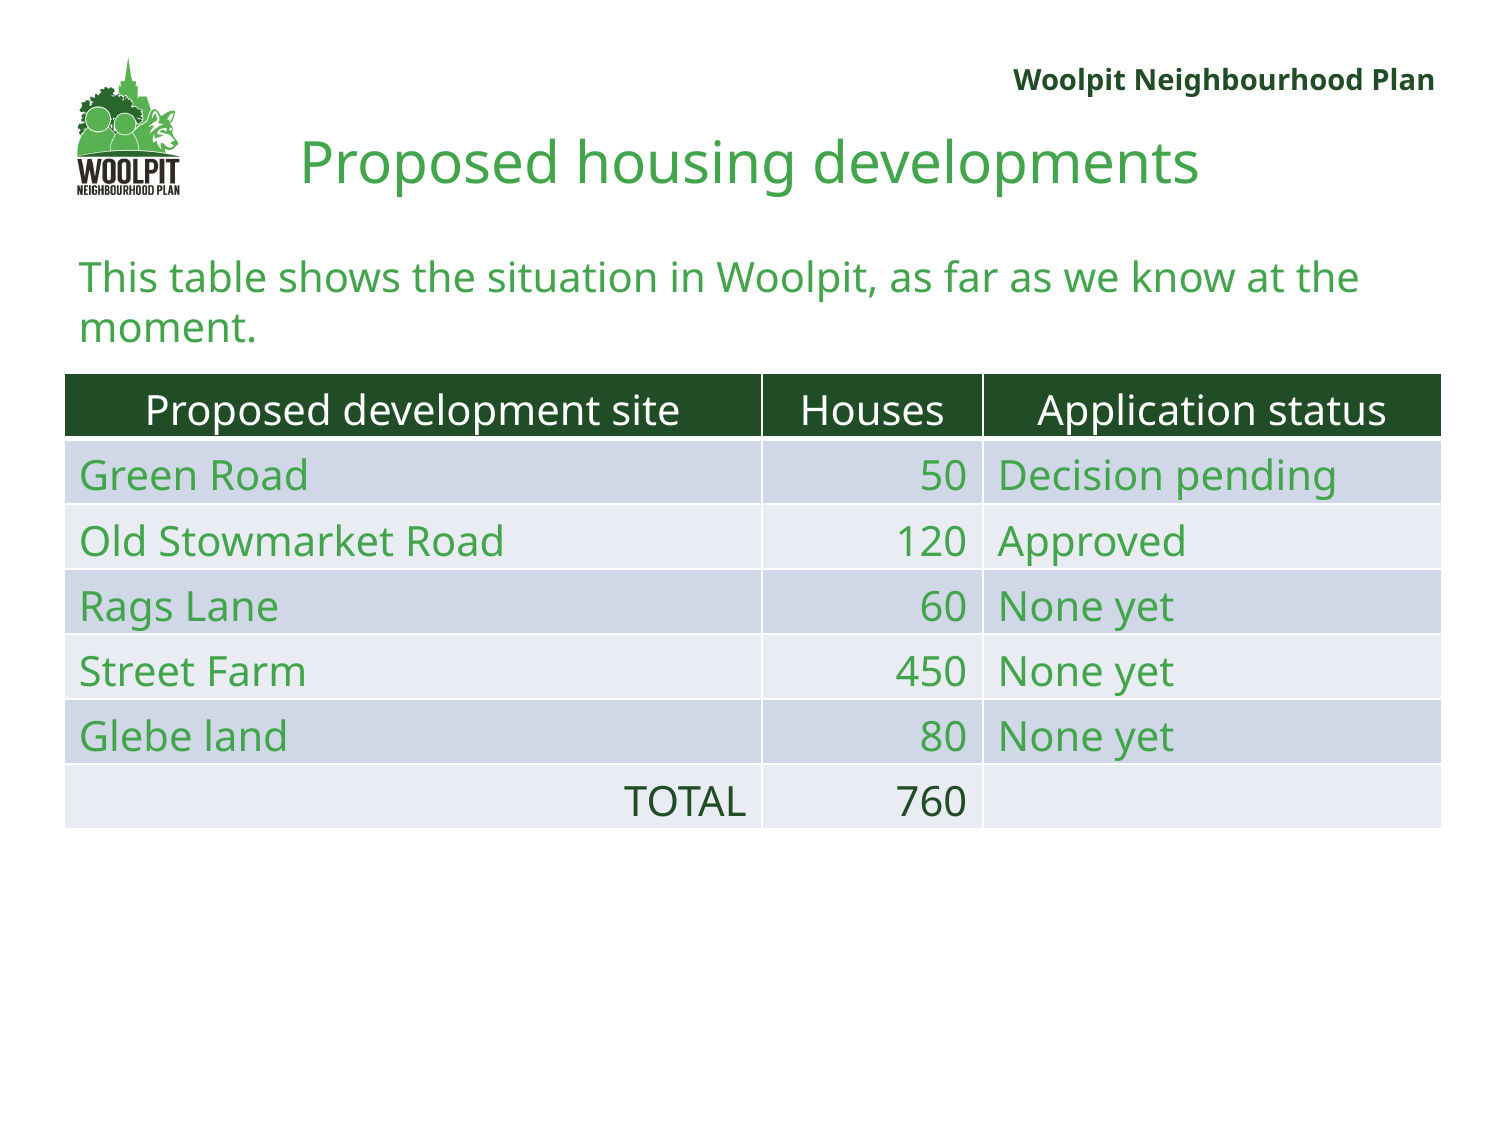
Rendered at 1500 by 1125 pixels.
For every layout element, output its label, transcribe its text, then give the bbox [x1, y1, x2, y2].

table_cell None yet [984, 635, 1441, 698]
table_cell Glebe land [65, 700, 761, 763]
table_cell Rags Lane [65, 570, 761, 633]
table_cell None yet [984, 570, 1441, 633]
table_cell 60 [763, 570, 982, 633]
table_header Proposed development site [65, 374, 761, 436]
table_cell 120 [763, 505, 982, 568]
text_box This table shows the situation in Woolpit, as far as we know at the moment. [63, 243, 1442, 359]
table_cell 50 [763, 441, 982, 503]
title Woolpit Neighbourhood Plan [296, 57, 1443, 105]
table_cell 80 [763, 700, 982, 763]
picture [63, 54, 191, 199]
table_cell Old Stowmarket Road [65, 505, 761, 568]
table_cell Green Road [65, 441, 761, 503]
subtitle Proposed housing developments [218, 125, 1282, 199]
table_cell Decision pending [984, 441, 1441, 503]
table_cell [984, 765, 1441, 828]
table_cell None yet [984, 700, 1441, 763]
table_header Houses [763, 374, 982, 436]
table_header Application status [984, 374, 1441, 436]
table_cell Approved [984, 505, 1441, 568]
table_cell Street Farm [65, 635, 761, 698]
table_cell 450 [763, 635, 982, 698]
table_cell 760 [763, 765, 982, 828]
table_cell TOTAL [65, 765, 761, 828]
